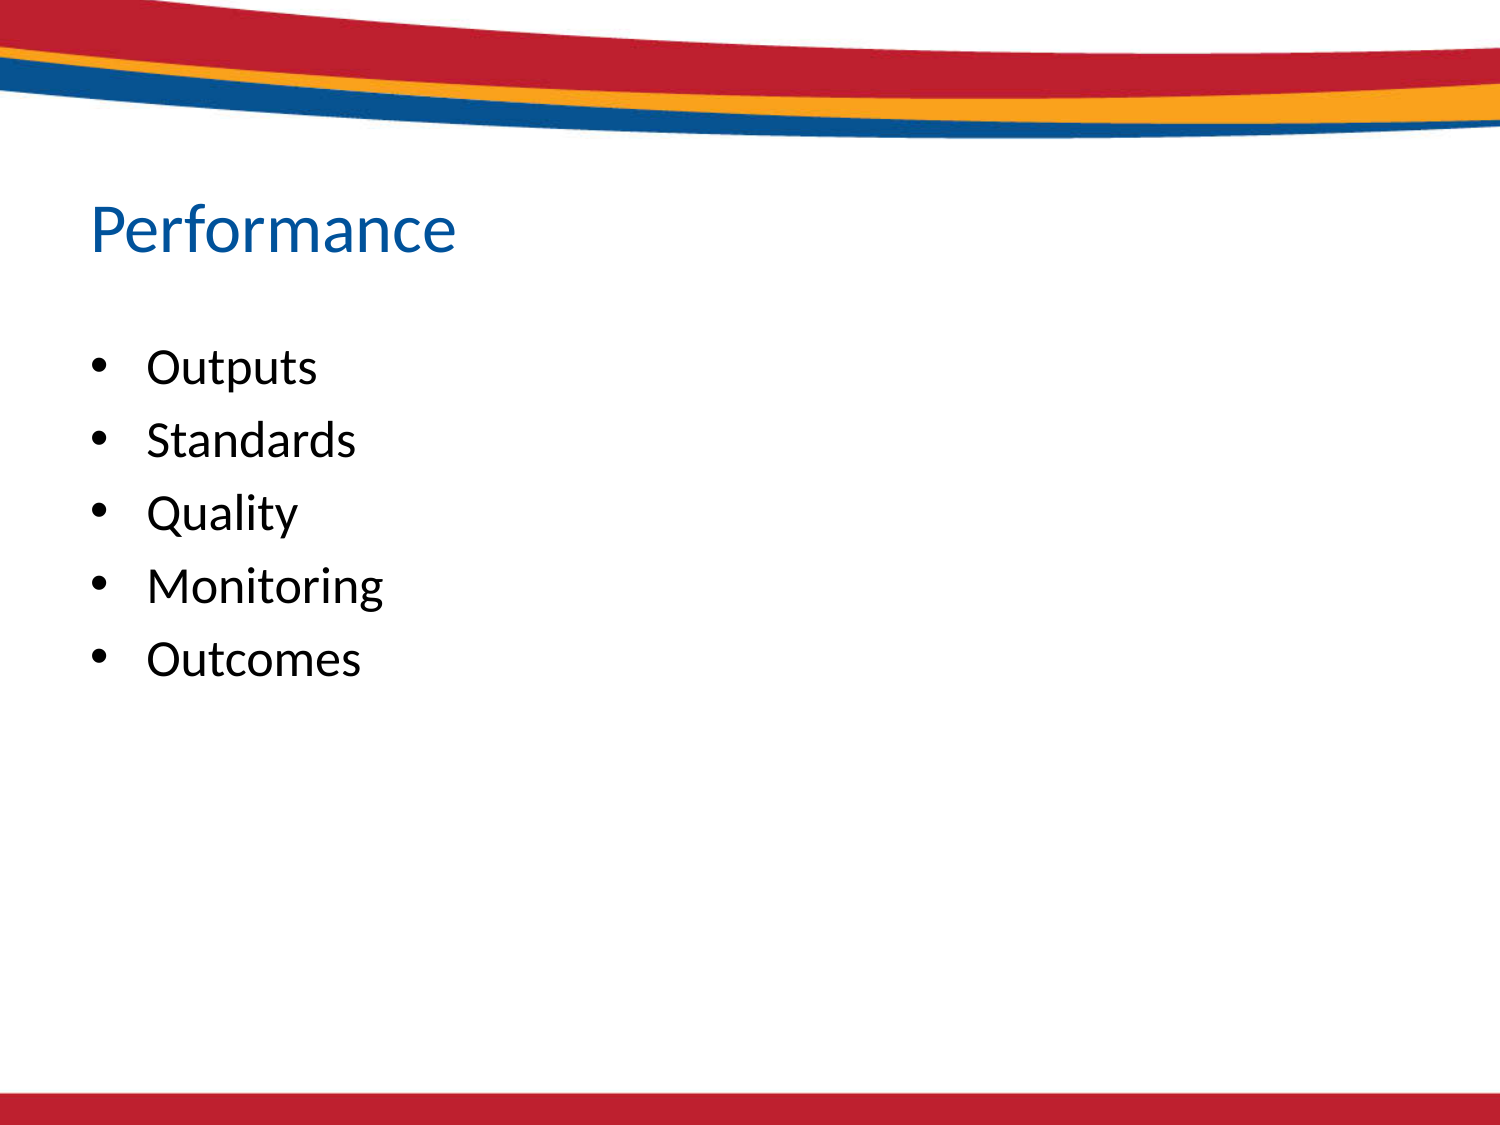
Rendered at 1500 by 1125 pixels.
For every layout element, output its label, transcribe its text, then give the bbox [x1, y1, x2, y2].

picture [0, 0, 1500, 1125]
list Outputs Standards Quality Monitoring Outcomes [75, 325, 1425, 1005]
title Performance [75, 174, 1425, 275]
